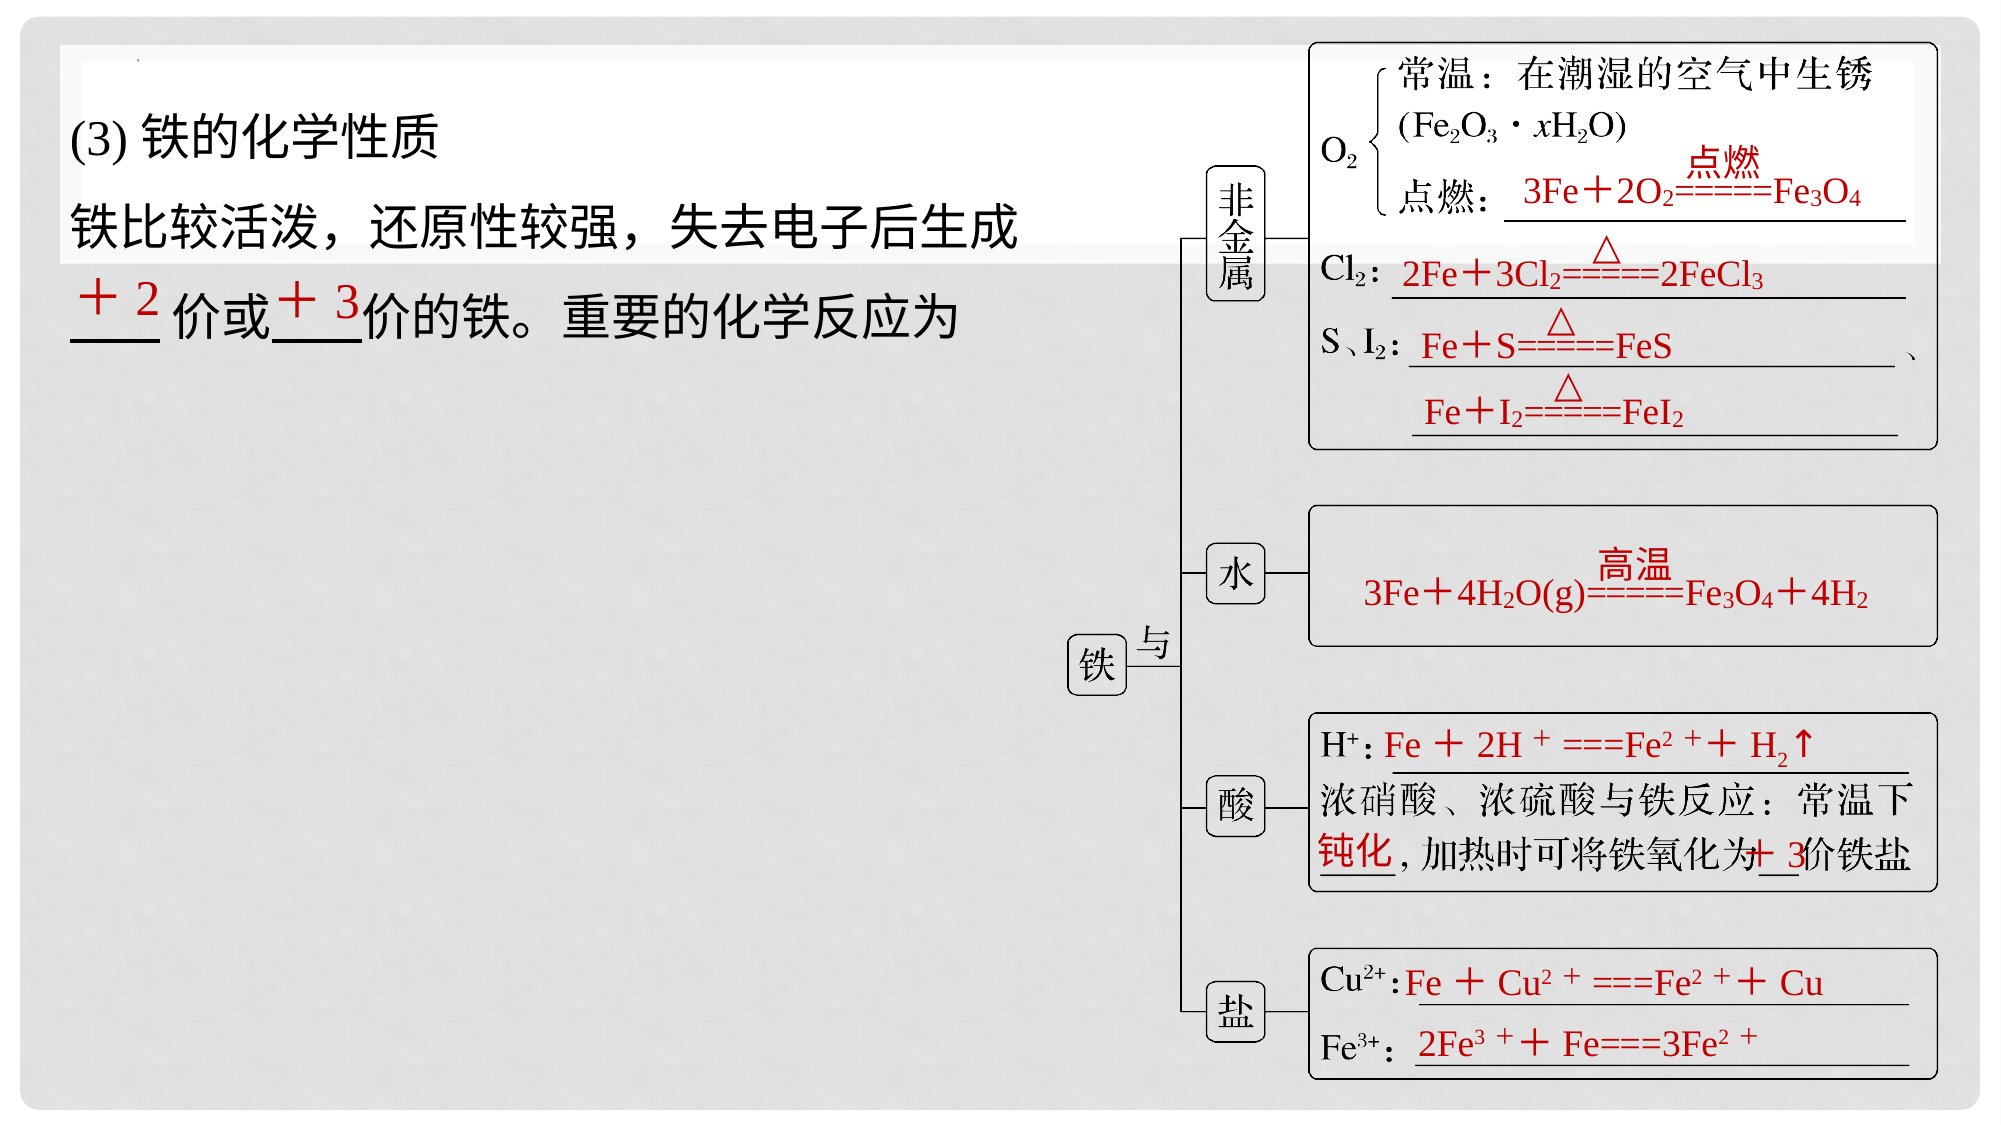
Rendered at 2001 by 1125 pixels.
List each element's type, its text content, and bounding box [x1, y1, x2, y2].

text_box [1401, 213, 1854, 330]
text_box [1522, 126, 1944, 273]
text_box ＋3 [257, 261, 375, 337]
text_box (3)铁的化学性质 铁比较活泼，还原性较强，失去电子后生成 价或 价的铁。重要的化学反应为 [54, 67, 1061, 353]
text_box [1363, 527, 1953, 642]
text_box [1420, 285, 1792, 402]
text_box ＋2 [58, 257, 176, 333]
picture [1066, 5, 1946, 1095]
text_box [1423, 351, 1795, 468]
